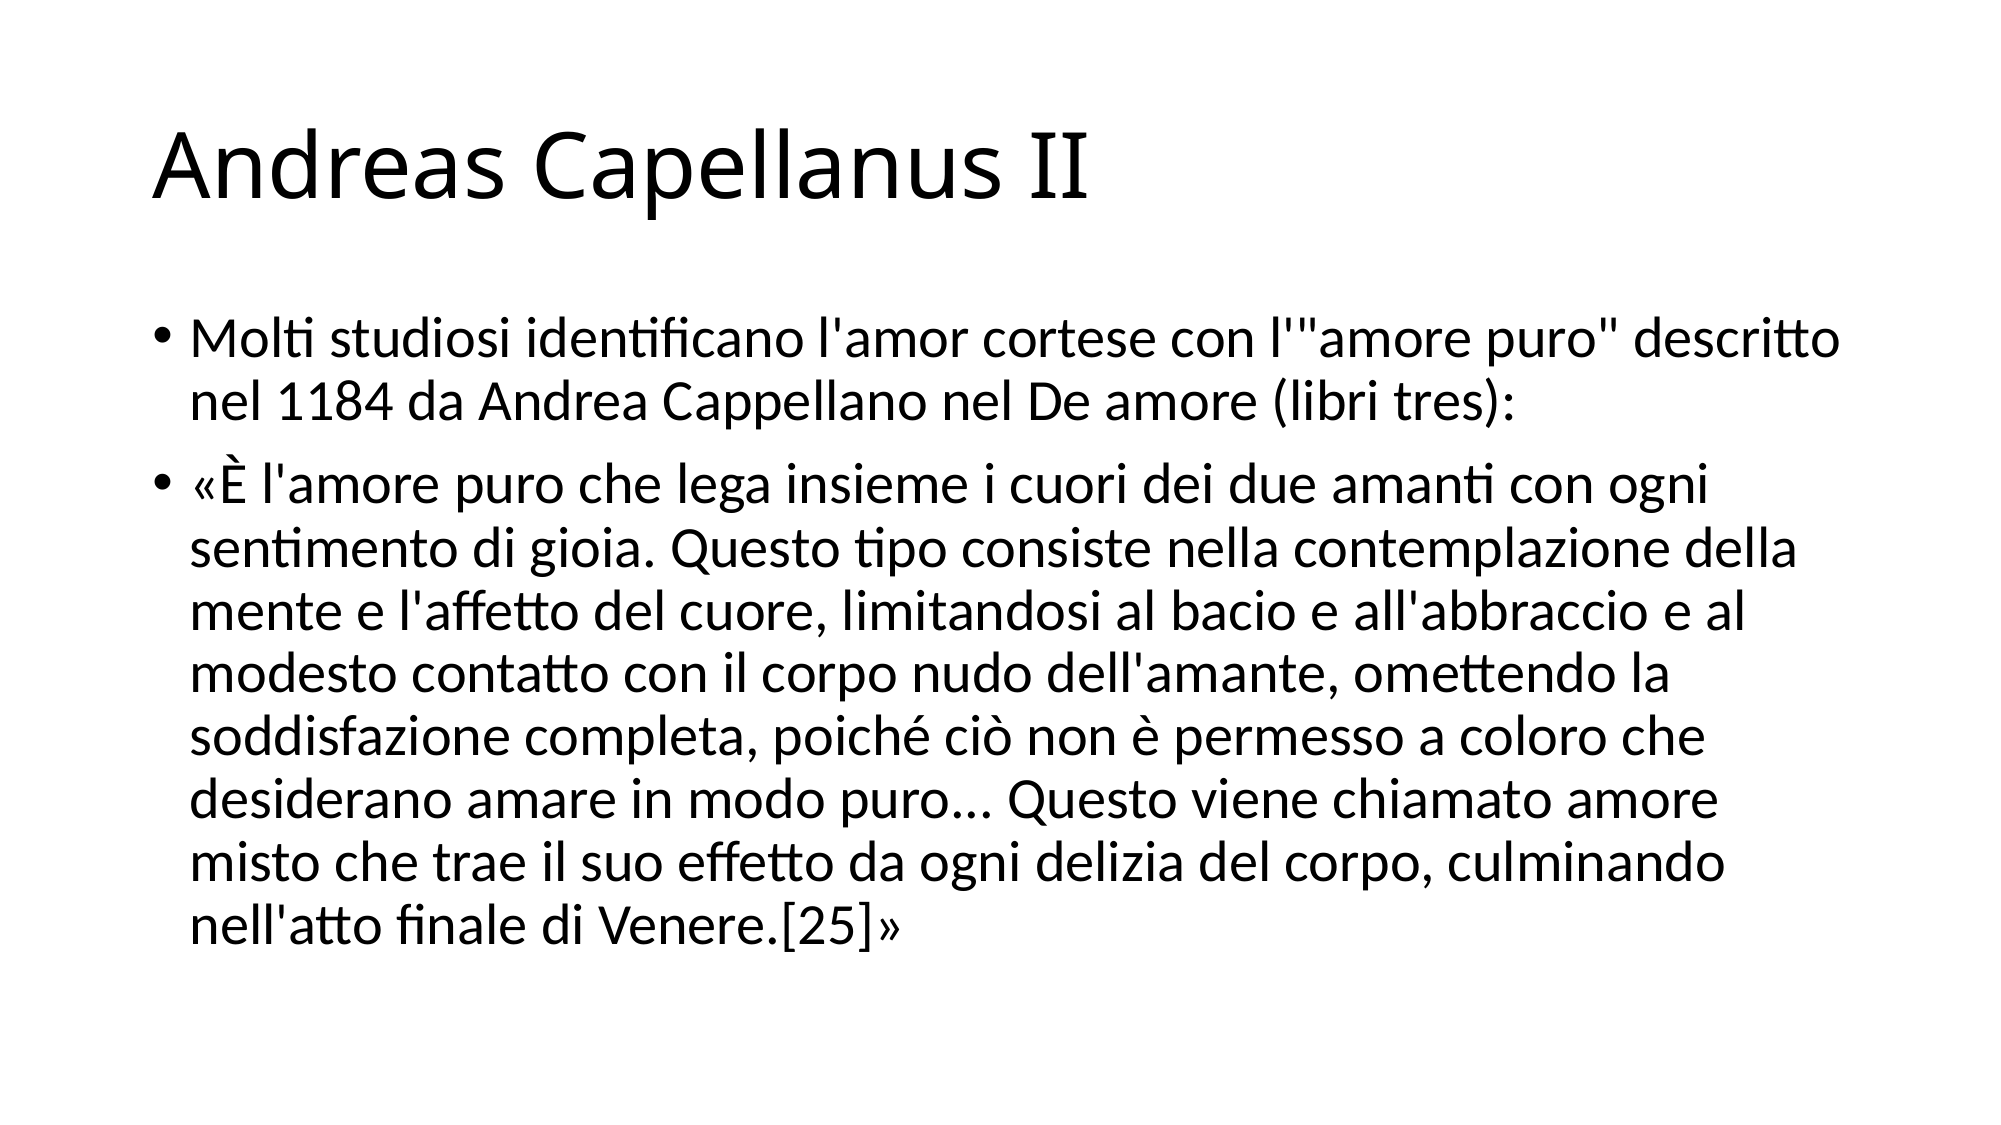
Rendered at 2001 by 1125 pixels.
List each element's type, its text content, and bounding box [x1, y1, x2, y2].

list Molti studiosi identificano l'amor cortese con l'"amore puro" descritto nel 1184 da Andrea Cappellano nel De amore (libri tres): «È l'amore puro che lega insieme i cuori dei due amanti con ogni sentimento di gioia. Questo tipo consiste nella contemplazione della mente e l'affetto del cuore, limitandosi al bacio e all'abbraccio e al modesto contatto con il corpo nudo dell'amante, omettendo la soddisfazione completa, poiché ciò non è permesso a coloro che desiderano amare in modo puro... Questo viene chiamato amore misto che trae il suo effetto da ogni delizia del corpo, culminando nell'atto finale di Venere.[25]» [137, 299, 1863, 1014]
title Andreas Capellanus II [137, 59, 1863, 278]
